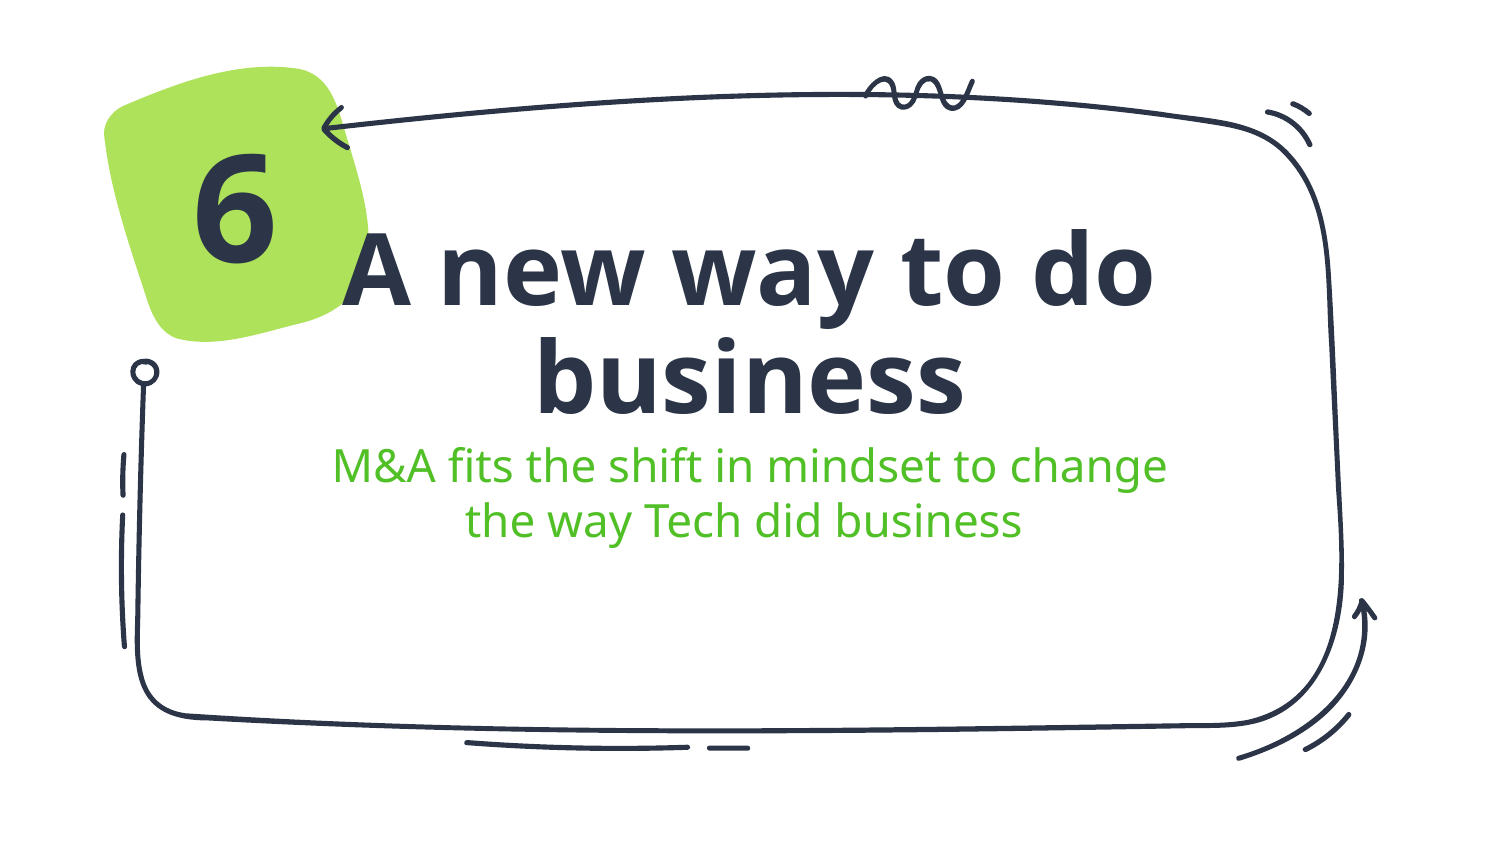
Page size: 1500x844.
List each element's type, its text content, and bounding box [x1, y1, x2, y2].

title A new way to do business [290, 324, 1210, 435]
subtitle M&A fits the shift in mindset to change the way Tech did business [290, 437, 1210, 582]
text_box 6 [112, 80, 358, 325]
